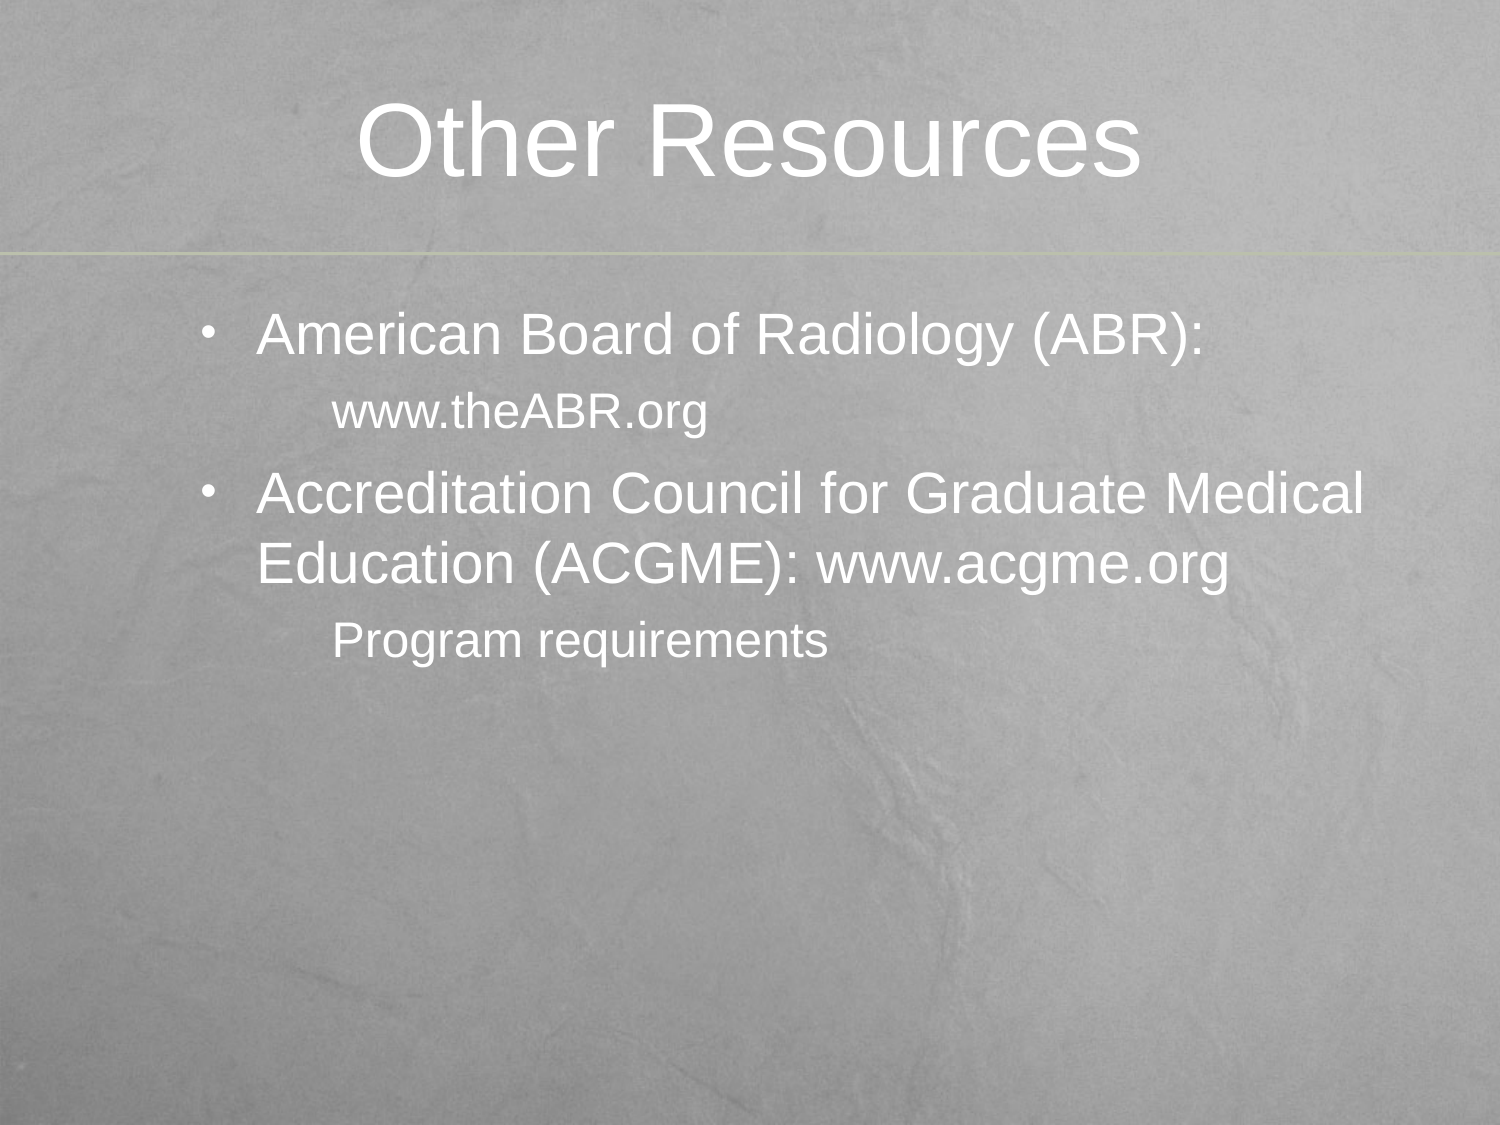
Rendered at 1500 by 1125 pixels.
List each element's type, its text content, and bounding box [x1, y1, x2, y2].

title Other Resources [81, 15, 1419, 254]
list American Board of Radiology (ABR): www.theABR.org Accreditation Council for Graduate Medical Education (ACGME): www.acgme.org Program requirements [185, 288, 1466, 1005]
